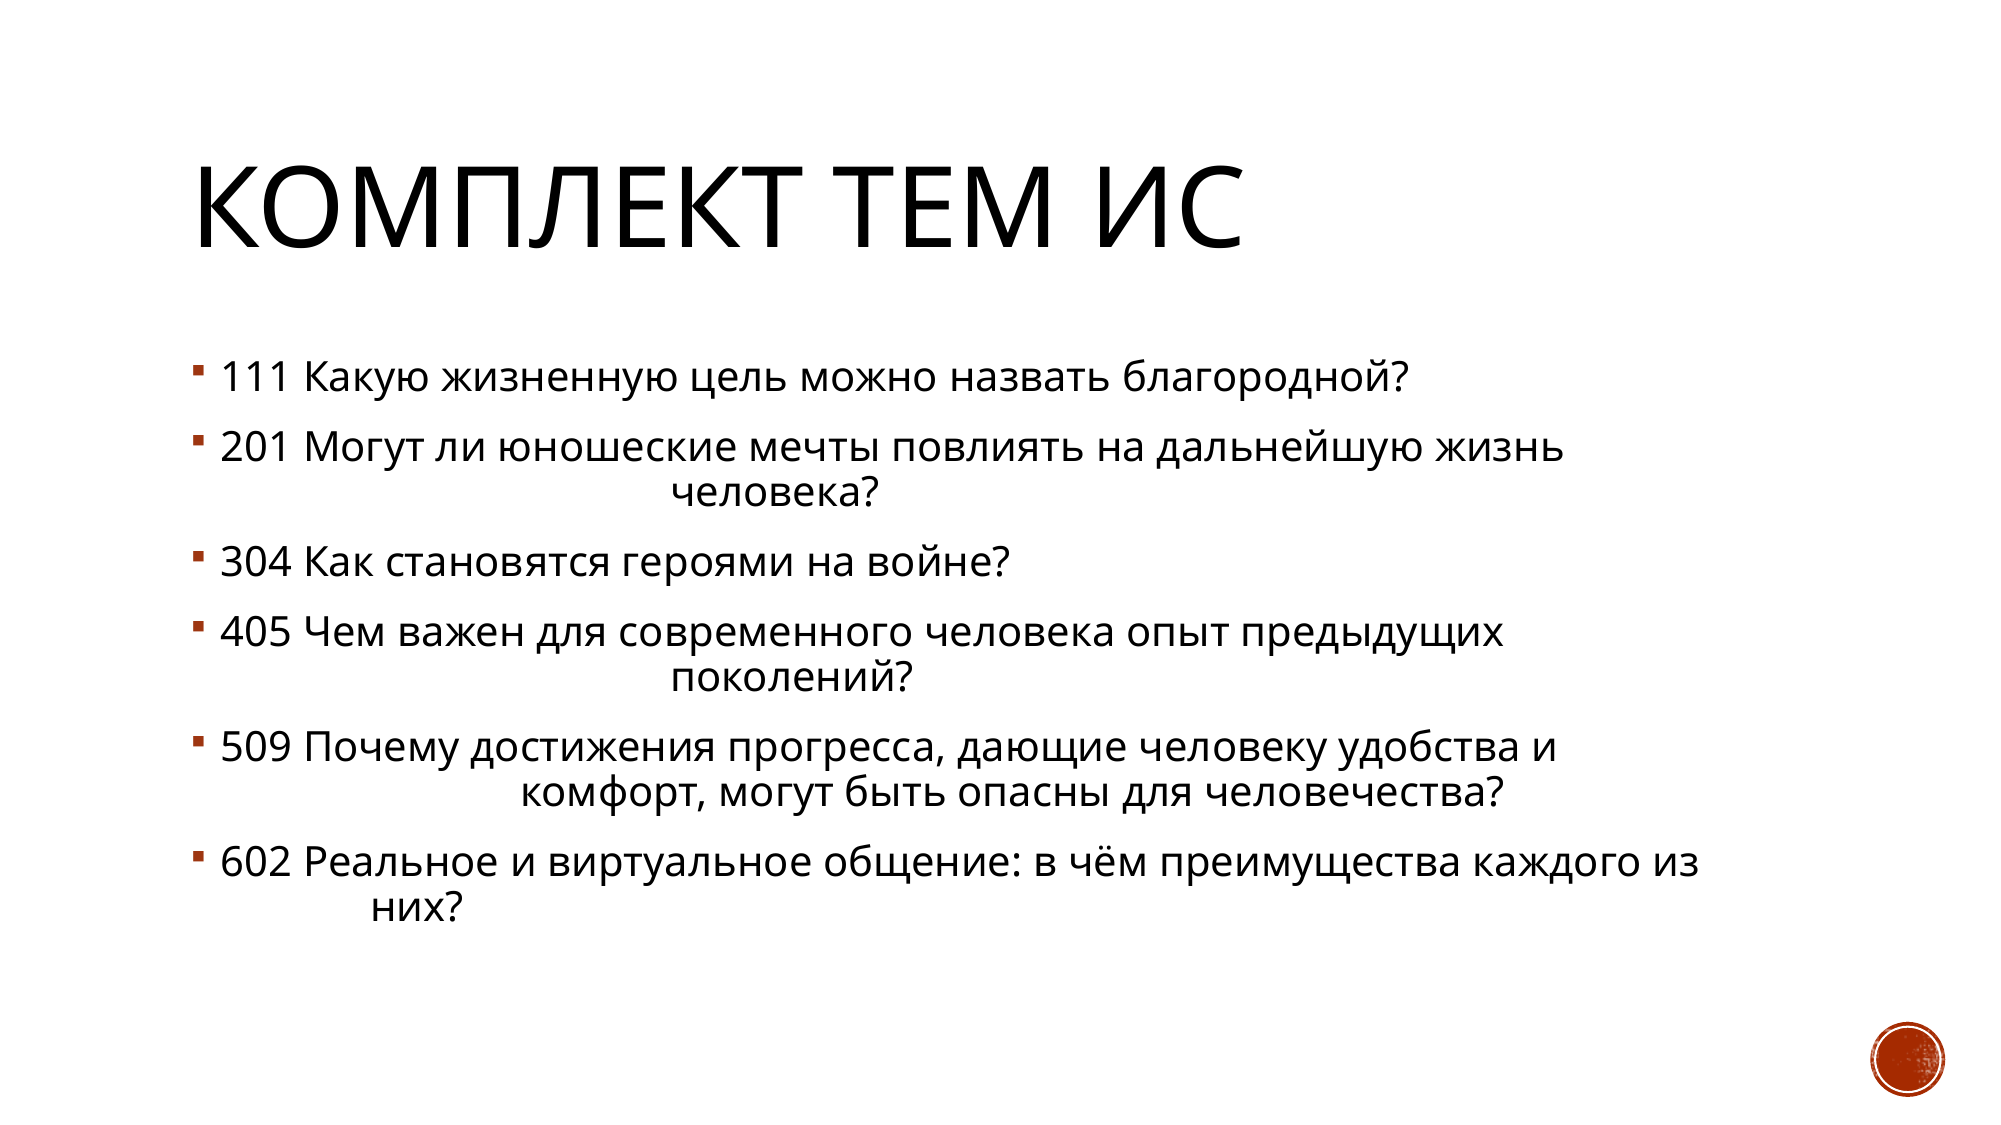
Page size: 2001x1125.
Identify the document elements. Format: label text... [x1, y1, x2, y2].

title Комплект тем ИС [175, 79, 1826, 344]
list 111 Какую жизненную цель можно назвать благородной? 201 Могут ли юношеские мечты повлиять на дальнейшую жизнь человека? 304 Как становятся героями на войне? 405 Чем важен для современного человека опыт предыдущих поколений? 509 Почему достижения прогресса, дающие человеку удобства и комфорт, могут быть опасны для человечества? 602 Реальное и виртуальное общение: в чём преимущества каждого из них? [175, 348, 1826, 1013]
